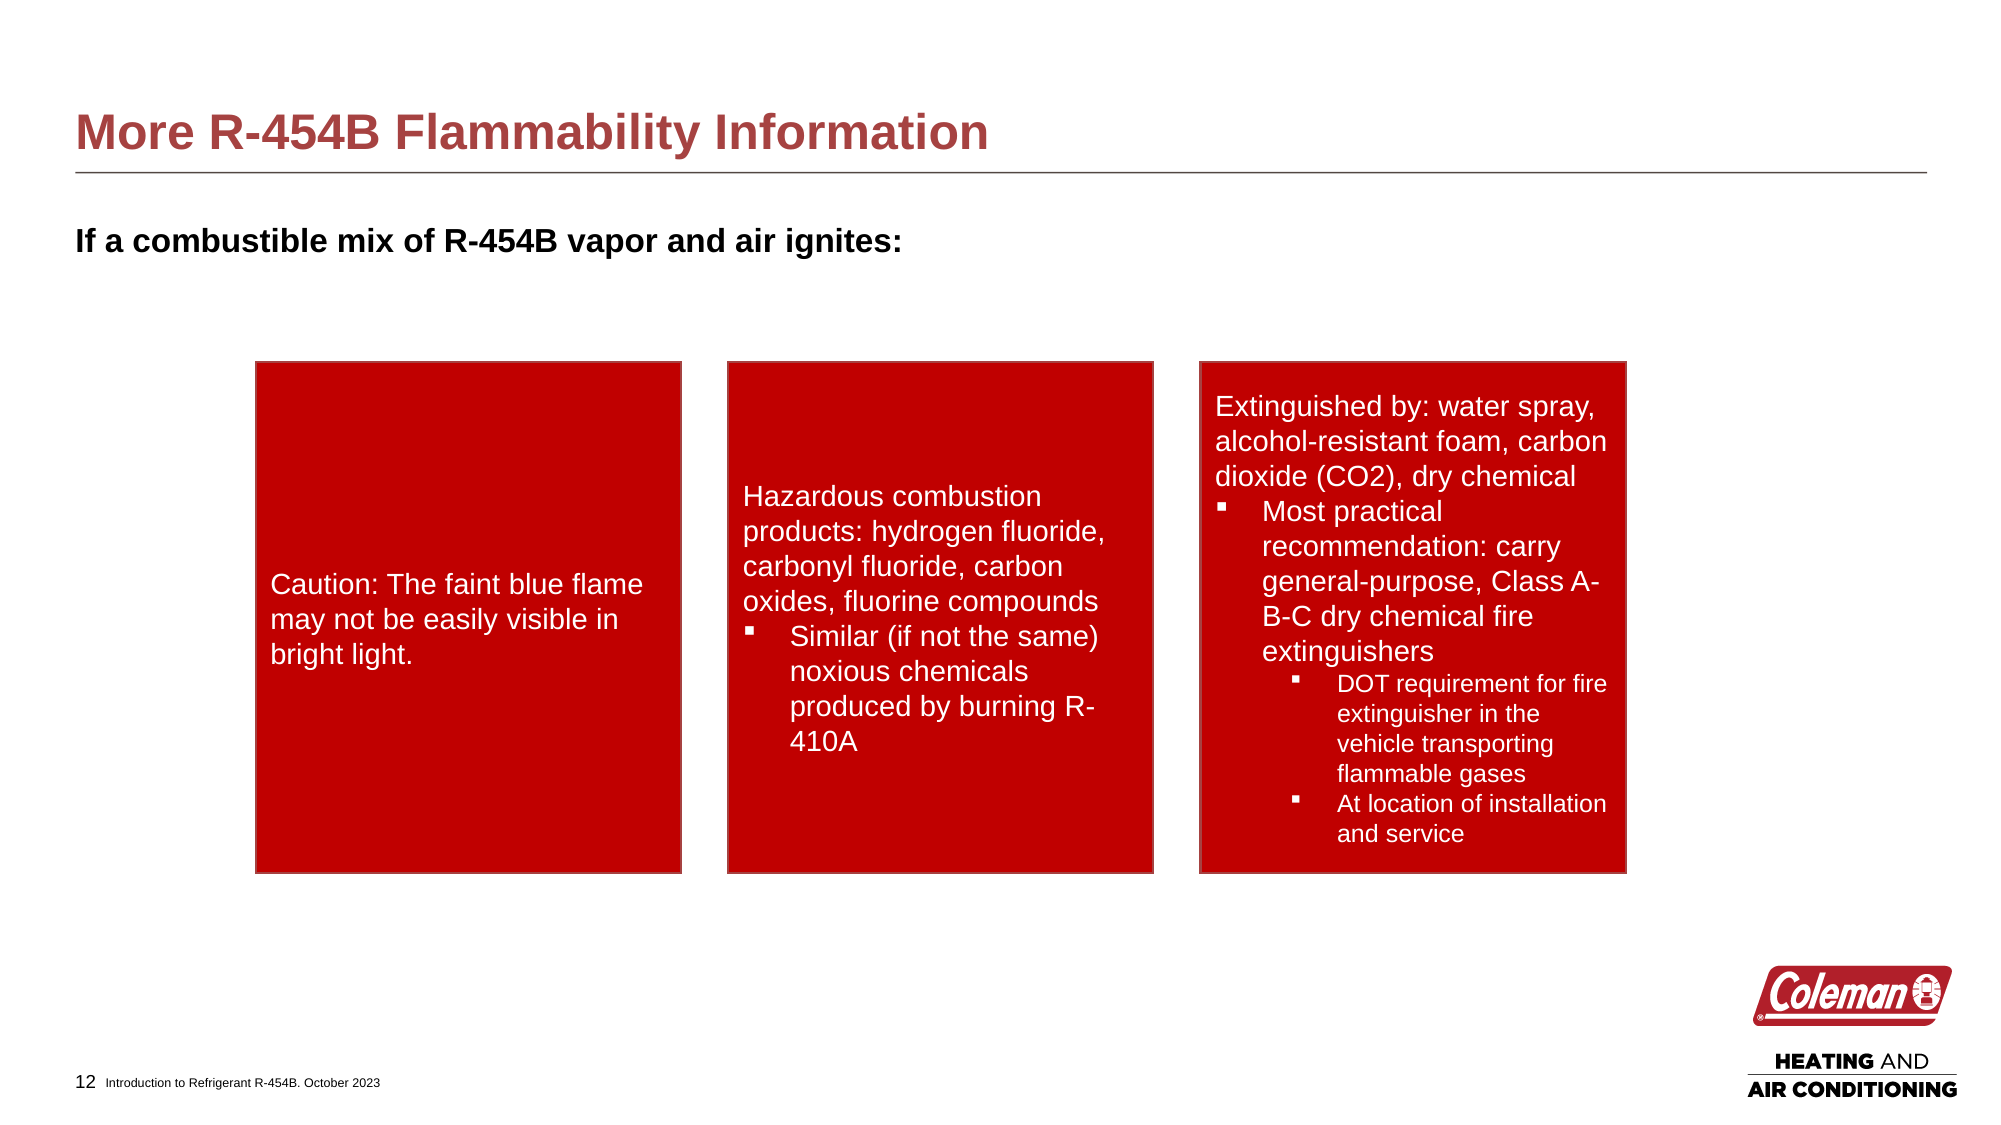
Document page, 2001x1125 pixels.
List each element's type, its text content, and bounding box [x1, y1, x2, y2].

text_box Caution: The faint blue flame may not be easily visible in bright light. [255, 361, 682, 874]
text_box Extinguished by: water spray, alcohol-resistant foam, carbon dioxide (CO2), dry chemical Most practical recommendation: carry general-purpose, Class A-B-C dry chemical fire extinguishers DOT requirement for fire extinguisher in the vehicle transporting flammable gases At location of installation and service [1199, 361, 1627, 874]
text_box Hazardous combustion products: hydrogen fluoride, carbonyl fluoride, carbon oxides, fluorine compounds Similar (if not the same) noxious chemicals produced by burning R-410A [727, 361, 1154, 874]
picture [1724, 937, 1979, 1125]
text_box If a combustible mix of R-454B vapor and air ignites: [75, 207, 1928, 290]
title More R-454B Flammability Information [75, 31, 1928, 161]
